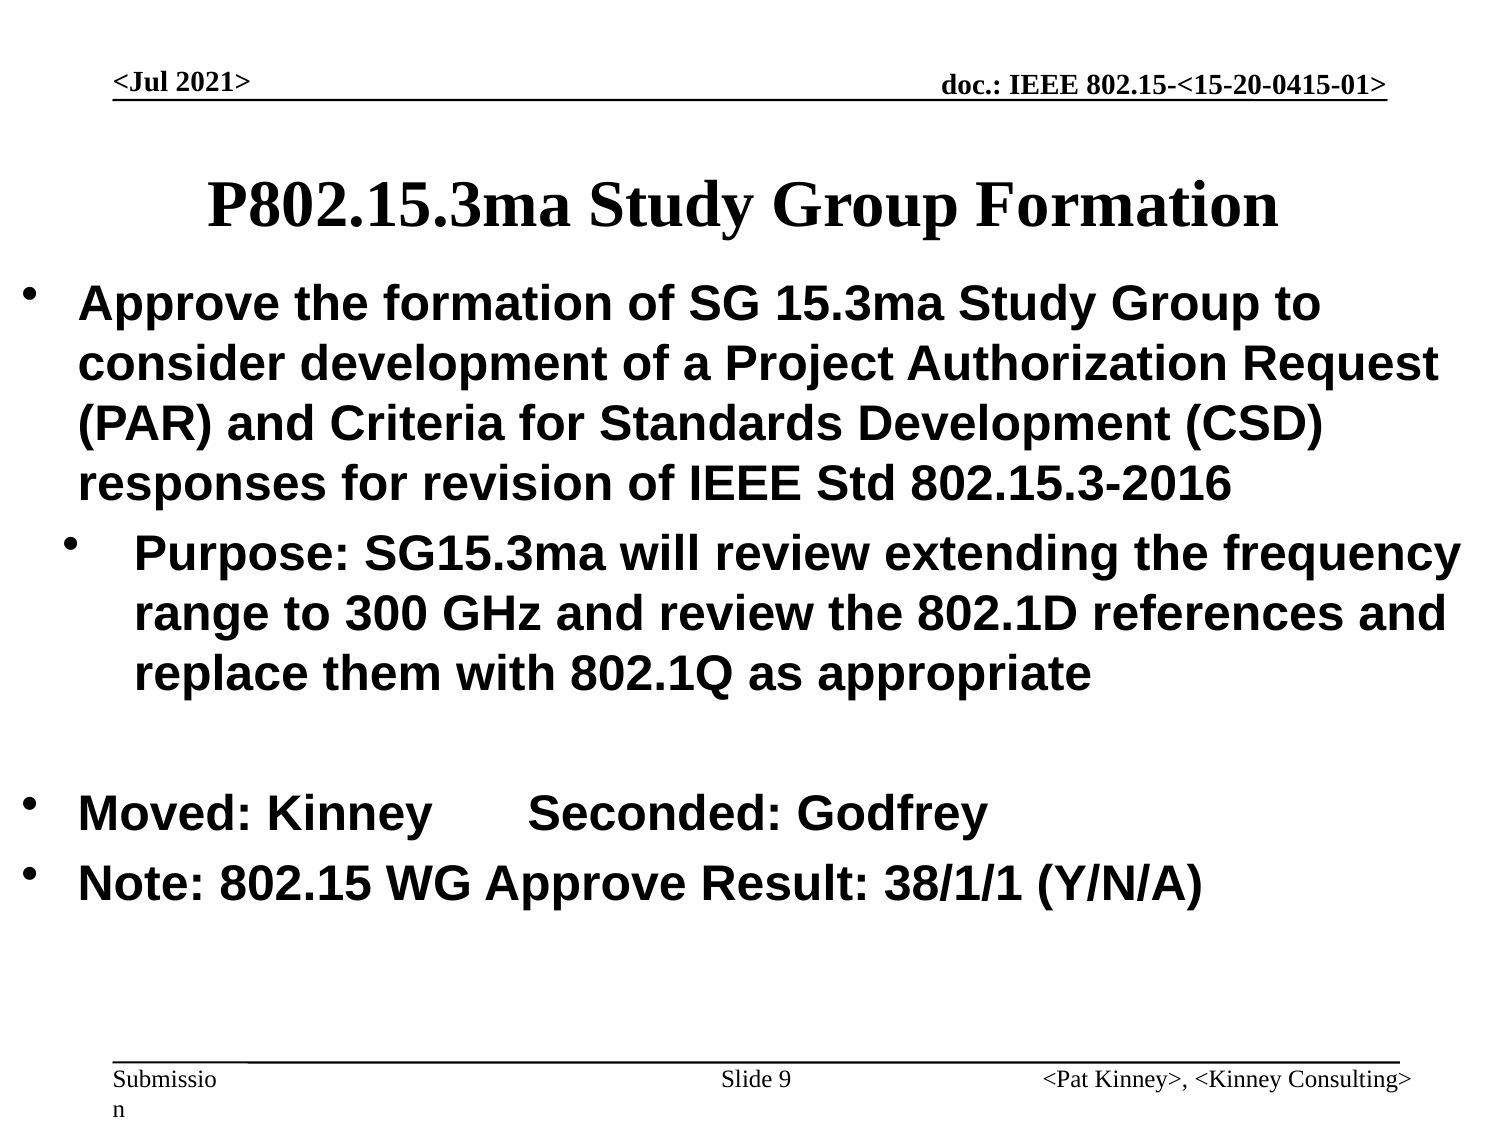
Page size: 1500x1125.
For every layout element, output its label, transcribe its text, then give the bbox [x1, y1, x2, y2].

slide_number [112, 62, 375, 98]
footer <Pat Kinney>, <Kinney Consulting> [900, 1062, 1413, 1093]
list Approve the formation of SG 15.3ma Study Group to consider development of a Project Authorization Request (PAR) and Criteria for Standards Development (CSD) responses for revision of IEEE Std 802.15.3-2016 Purpose: SG15.3ma will review extending the frequency range to 300 GHz and review the 802.1D references and replace them with 802.1Q as appropriate Moved: Kinney Seconded: Godfrey Note: 802.15 WG Approve Result: 38/1/1 (Y/N/A) [6, 262, 1494, 938]
text_box [955, 63, 986, 110]
slide_number Slide 9 [712, 1062, 800, 1093]
title P802.15.3ma Study Group Formation [106, 137, 1382, 262]
